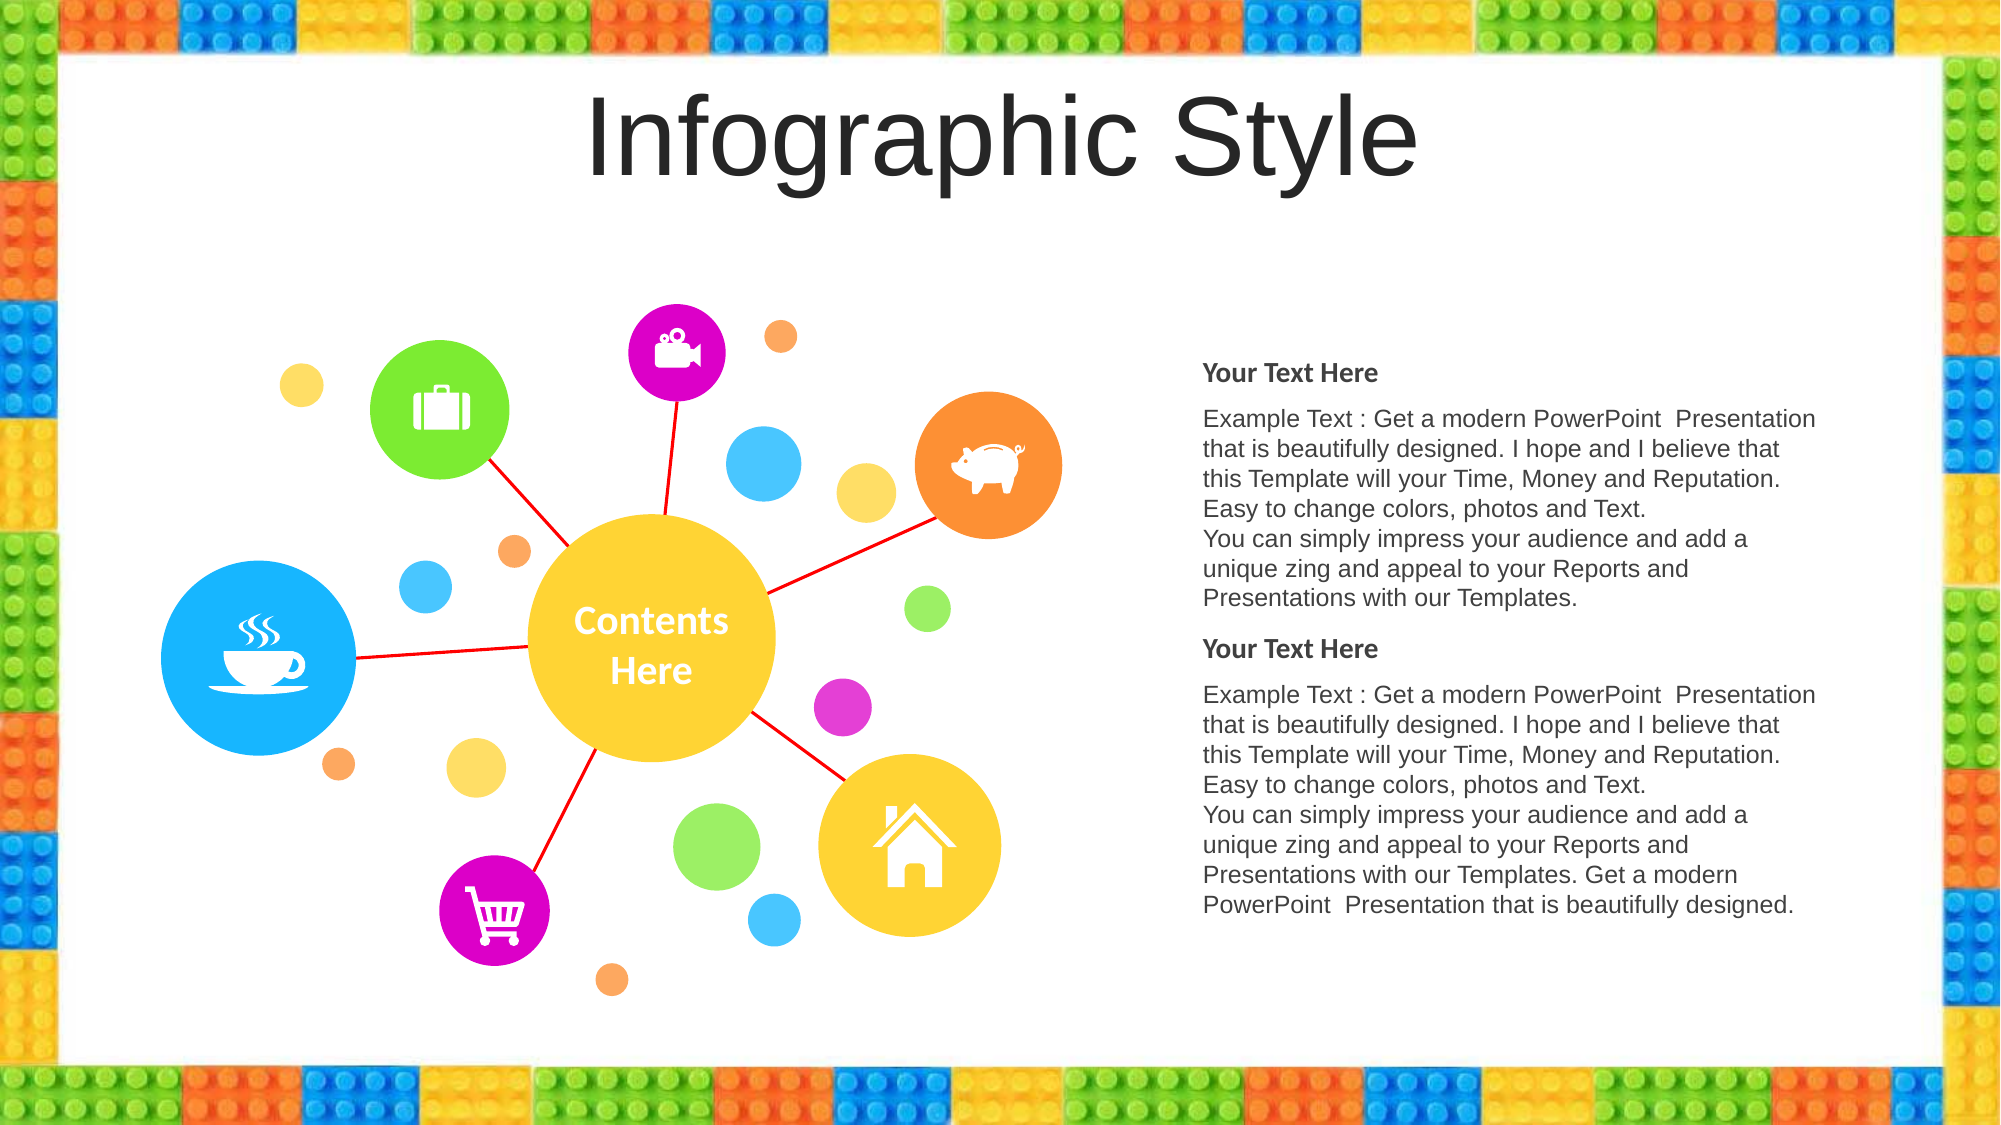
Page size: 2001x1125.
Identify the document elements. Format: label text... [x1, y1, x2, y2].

list Infographic Style [53, 76, 1952, 195]
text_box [160, 304, 1063, 996]
text_box Example Text : Get a modern PowerPoint Presentation that is beautifully designed. I hope and I believe that this Template will your Time, Money and Reputation. Easy to change colors, photos and Text. You can simply impress your audience and add a unique zing and appeal to your Reports and Presentations with our Templates. [1188, 394, 1839, 620]
text_box Your Text Here [1188, 345, 1839, 394]
text_box Your Text Here [1188, 622, 1839, 671]
picture [0, 0, 2001, 1125]
text_box Example Text : Get a modern PowerPoint Presentation that is beautifully designed. I hope and I believe that this Template will your Time, Money and Reputation. Easy to change colors, photos and Text. You can simply impress your audience and add a unique zing and appeal to your Reports and Presentations with our Templates. Get a modern PowerPoint Presentation that is beautifully designed. [1188, 671, 1839, 926]
